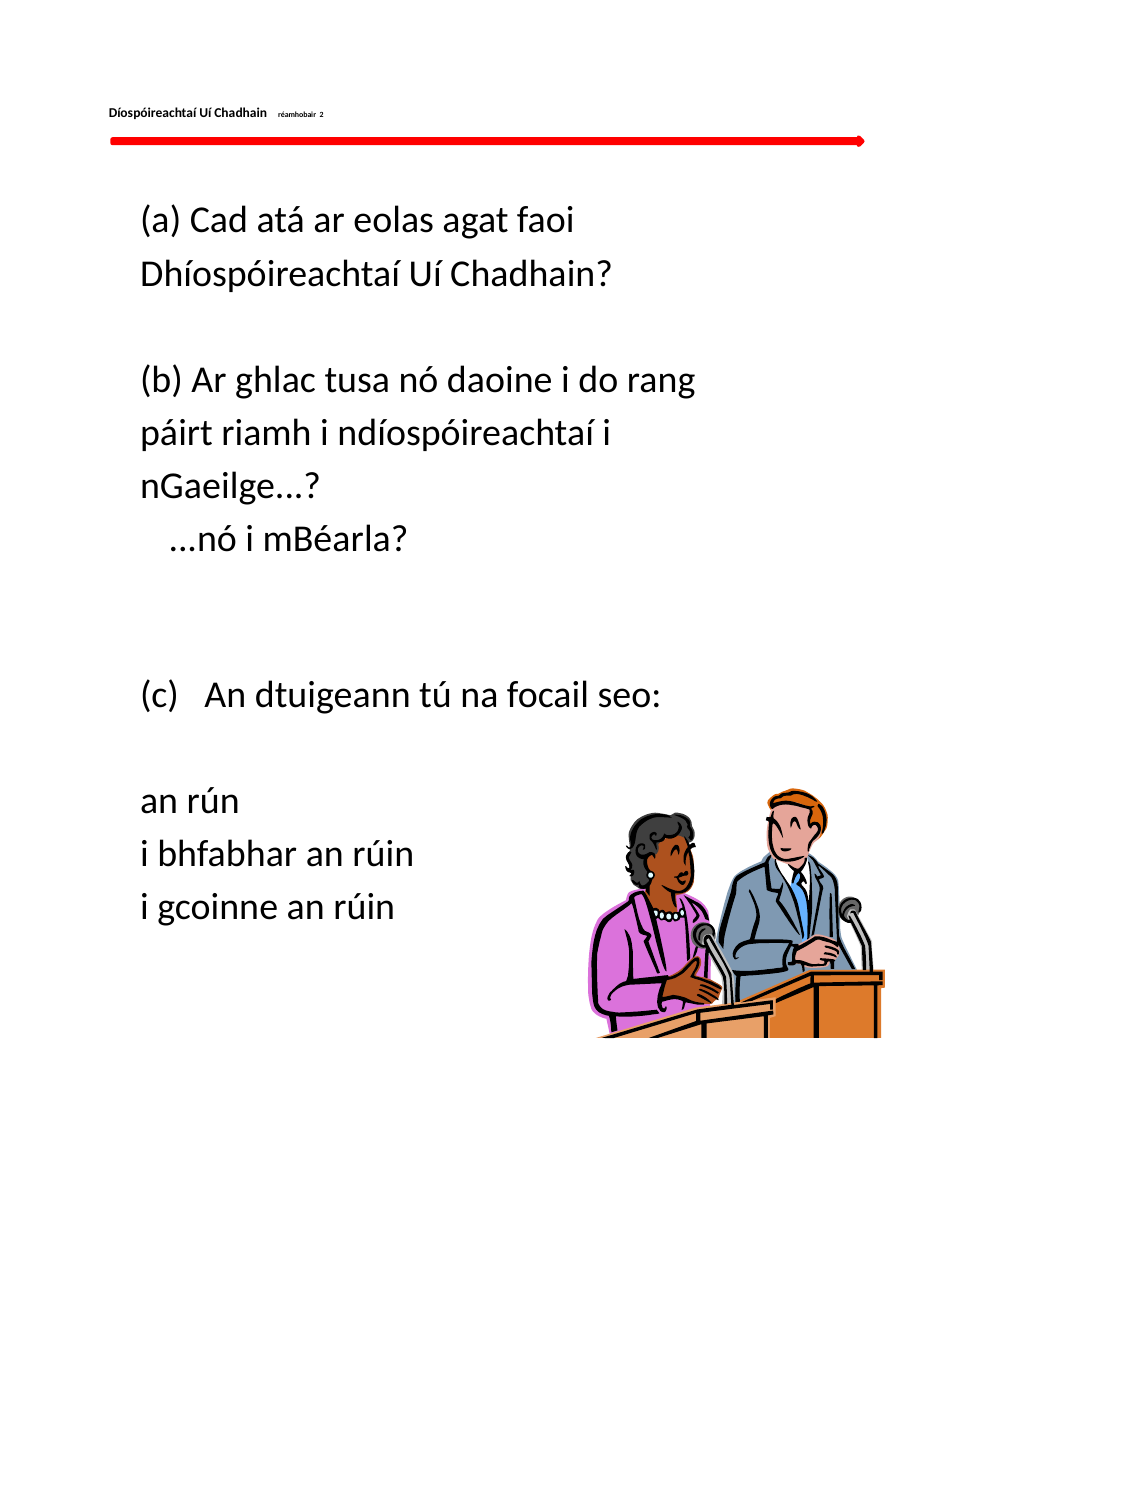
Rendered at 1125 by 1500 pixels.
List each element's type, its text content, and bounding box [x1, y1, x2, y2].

title Díospóireachtaí Uí Chadhain réamhobair 2 [93, 50, 1051, 175]
picture [587, 787, 886, 1039]
text_box [110, 135, 865, 147]
subtitle (a) Cad atá ar eolas agat faoi Dhíospóireachtaí Uí Chadhain? (b) Ar ghlac tusa nó daoine i do rang páirt riamh i ndíospóireachtaí i nGaeilge...? ...nó i mBéarla? (c) An dtuigeann tú na focail seo: an rún i bhfabhar an rúin i gcoinne an rúin [125, 187, 975, 1088]
